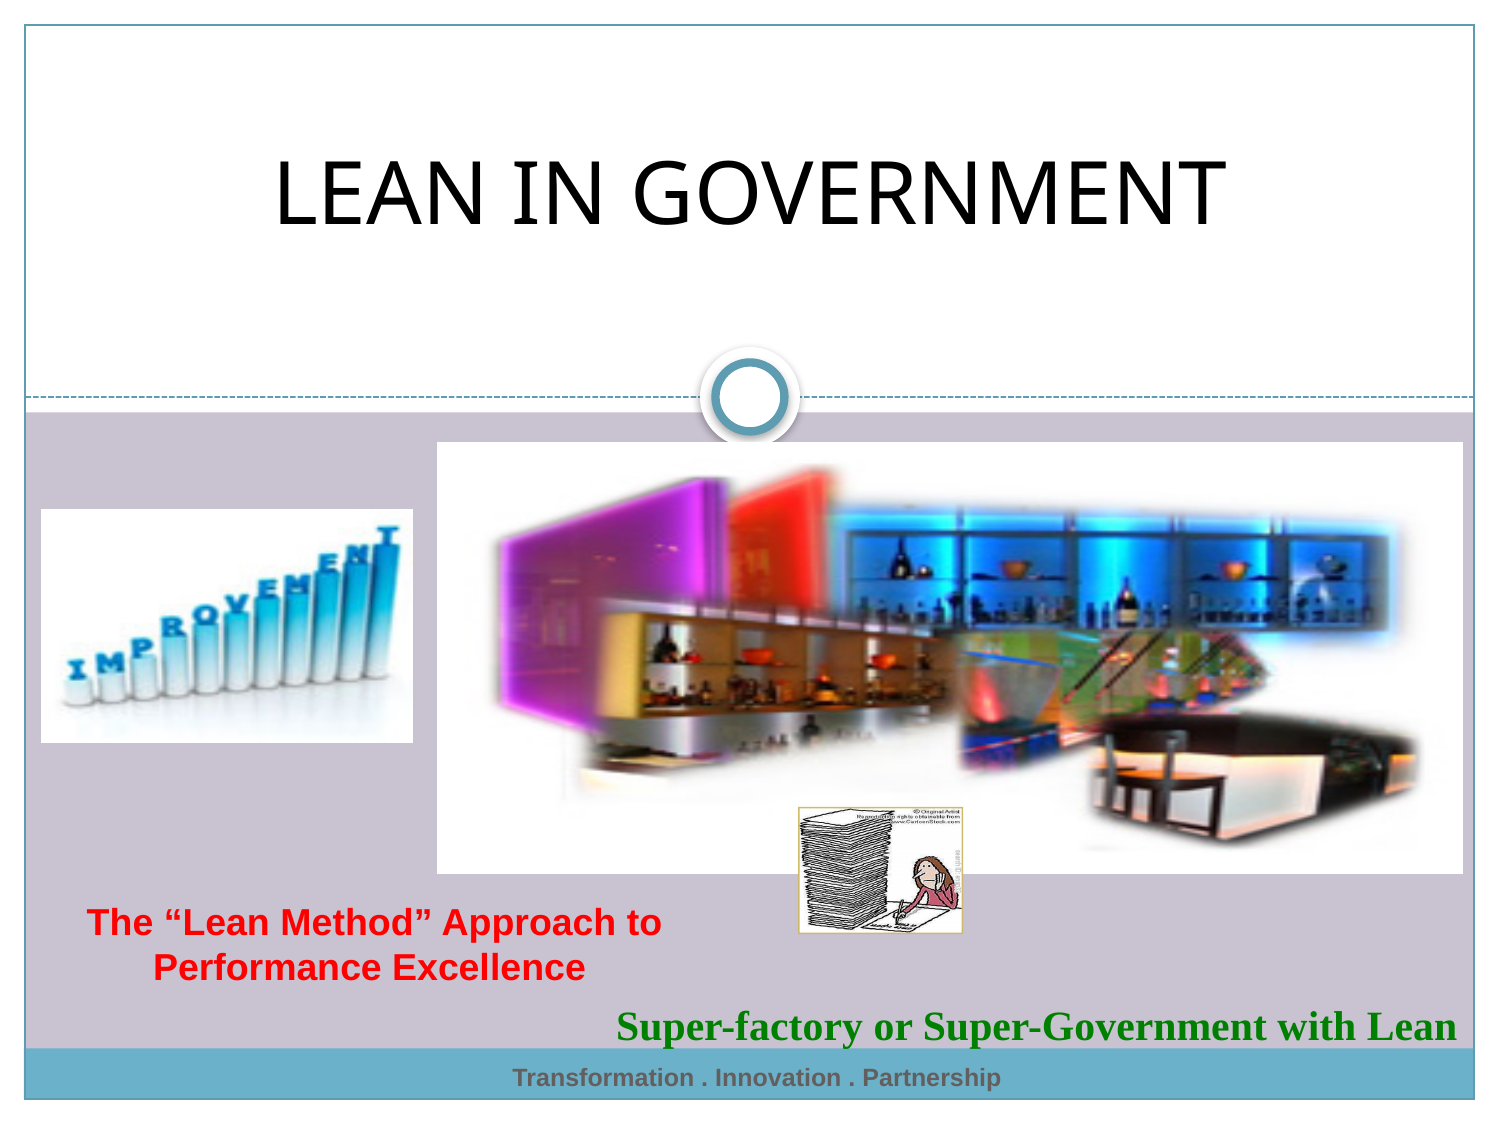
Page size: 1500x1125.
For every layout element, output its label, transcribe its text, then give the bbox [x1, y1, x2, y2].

picture [437, 441, 1463, 933]
text_box Super-factory or Super-Government with Lean [525, 990, 1474, 1056]
picture [41, 509, 413, 743]
title LEAN IN GOVERNMENT [112, 62, 1388, 250]
text_box The “Lean Method” Approach to Performance Excellence [41, 890, 708, 996]
